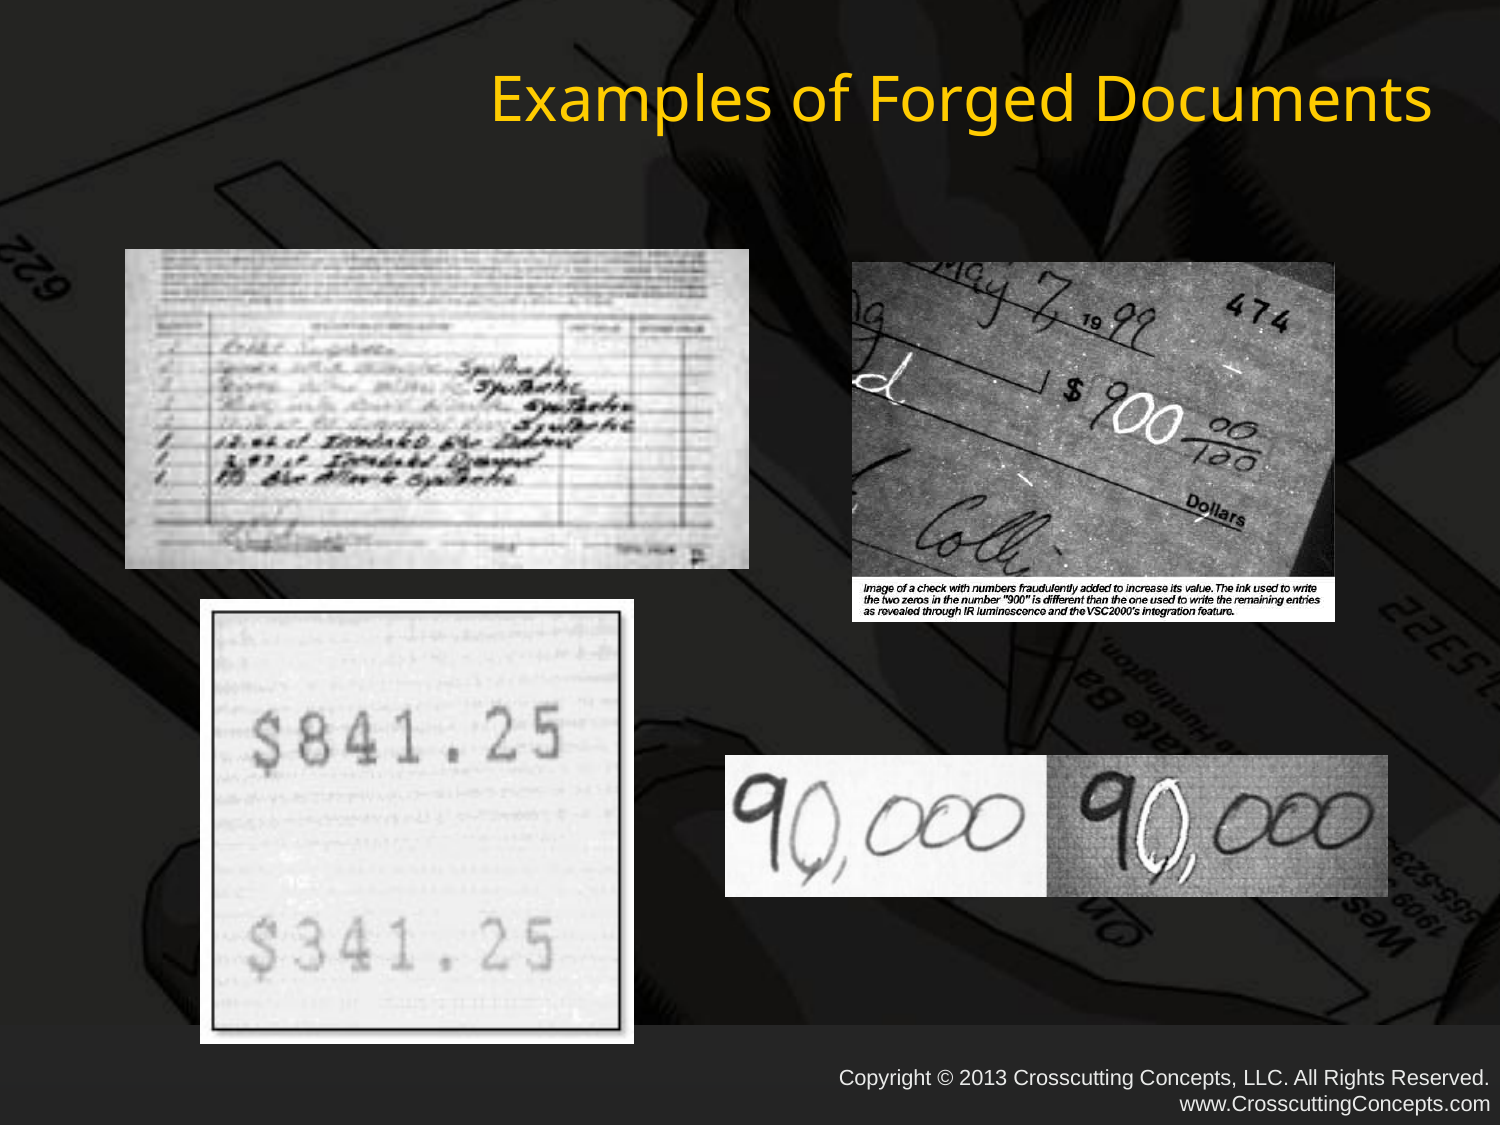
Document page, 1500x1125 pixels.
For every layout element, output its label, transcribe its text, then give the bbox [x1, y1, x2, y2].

picture [0, 0, 1500, 1044]
title Examples of Forged Documents [99, 50, 1450, 143]
